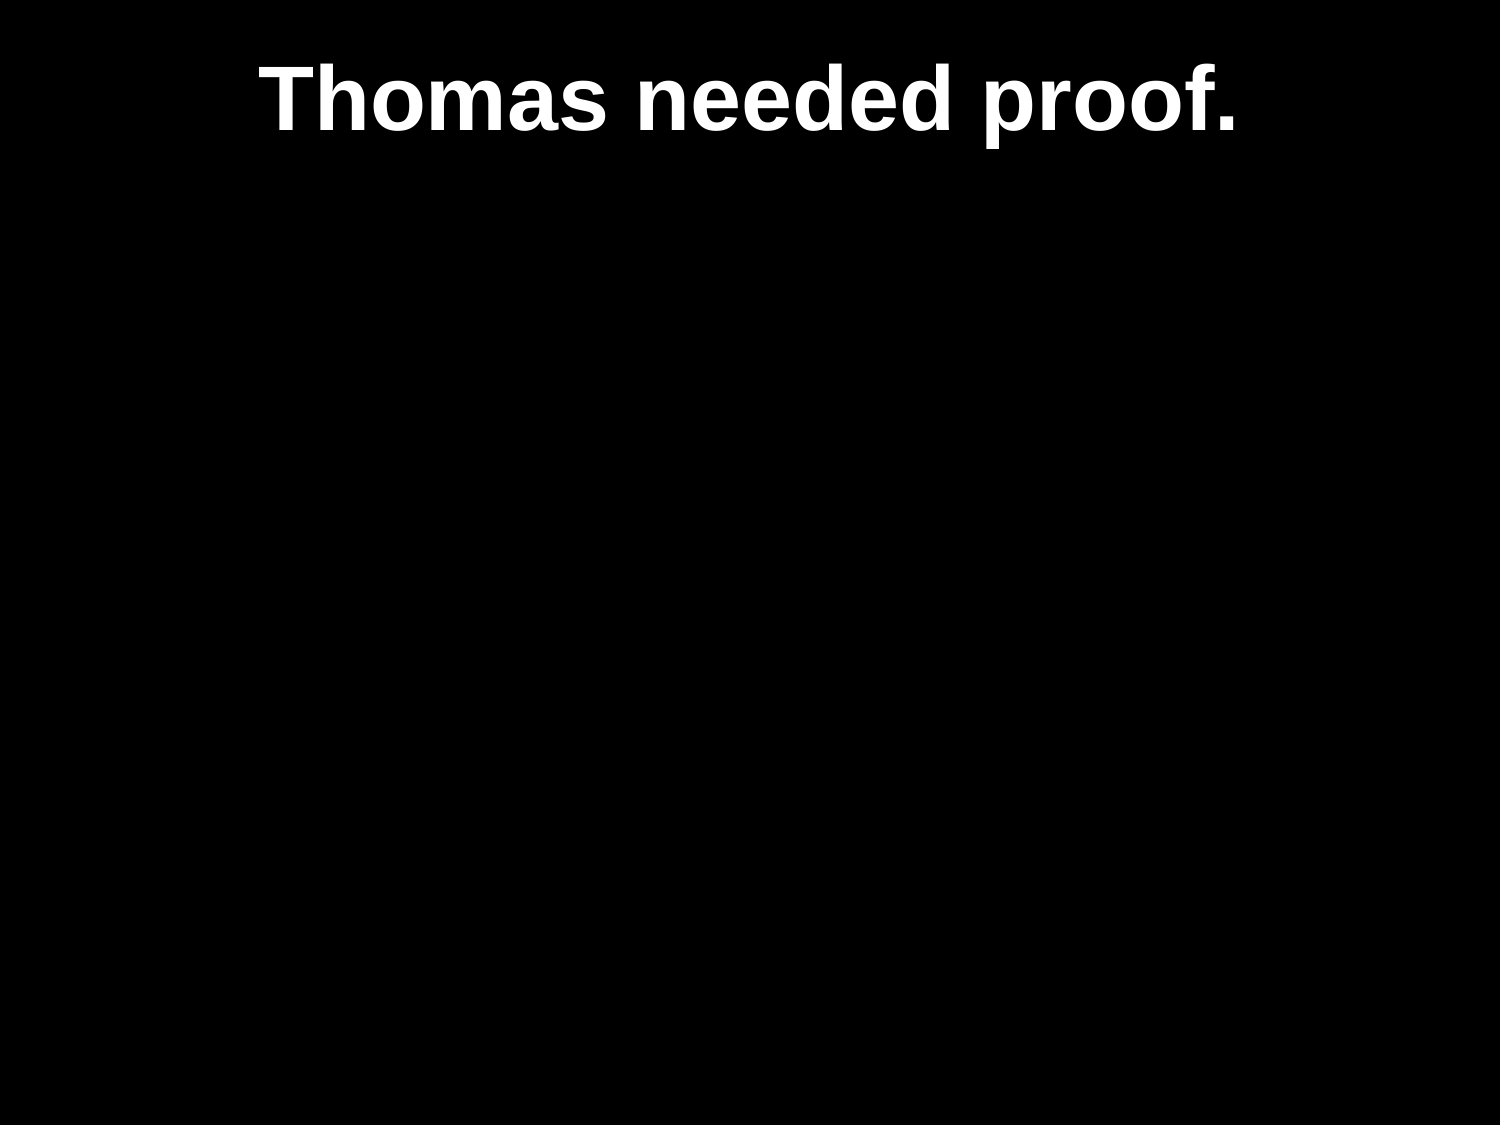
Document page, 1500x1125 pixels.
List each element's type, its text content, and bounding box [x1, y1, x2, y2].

title Thomas needed proof. [0, 0, 1500, 188]
